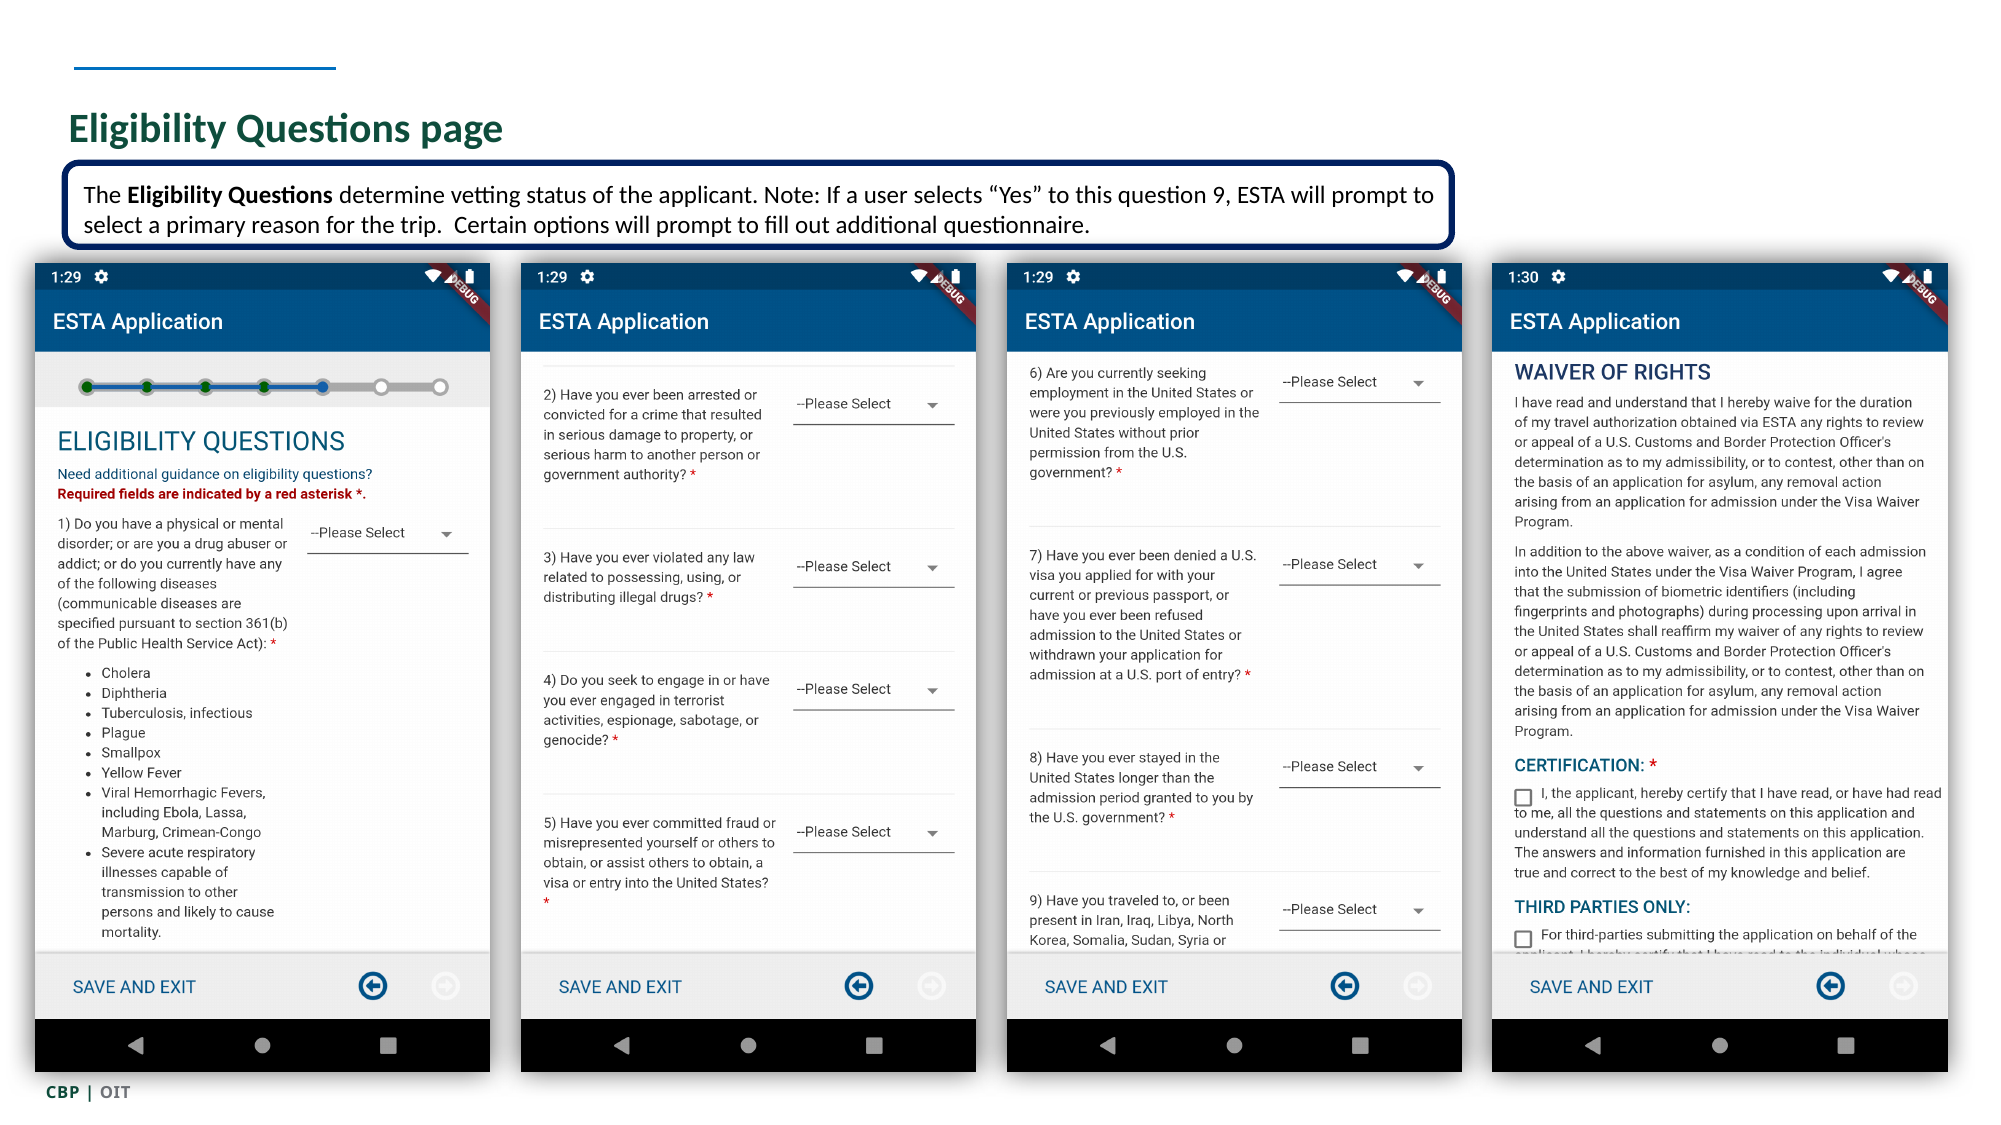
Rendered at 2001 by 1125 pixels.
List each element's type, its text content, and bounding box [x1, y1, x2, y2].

picture [35, 263, 491, 1072]
text_box The Eligibility Questions determine vetting status of the applicant. Note: If a user selects “Yes” to this question 9, ESTA will prompt to select a primary reason for the trip. Certain options will prompt to fill out additional questionnaire. [68, 171, 1462, 246]
picture [1007, 263, 1462, 1072]
picture [1492, 263, 1948, 1072]
text_box [63, 161, 1452, 244]
text_box CBP | OIT [45, 1082, 749, 1122]
text_box Eligibility Questions page [53, 93, 1138, 241]
picture [521, 263, 976, 1072]
